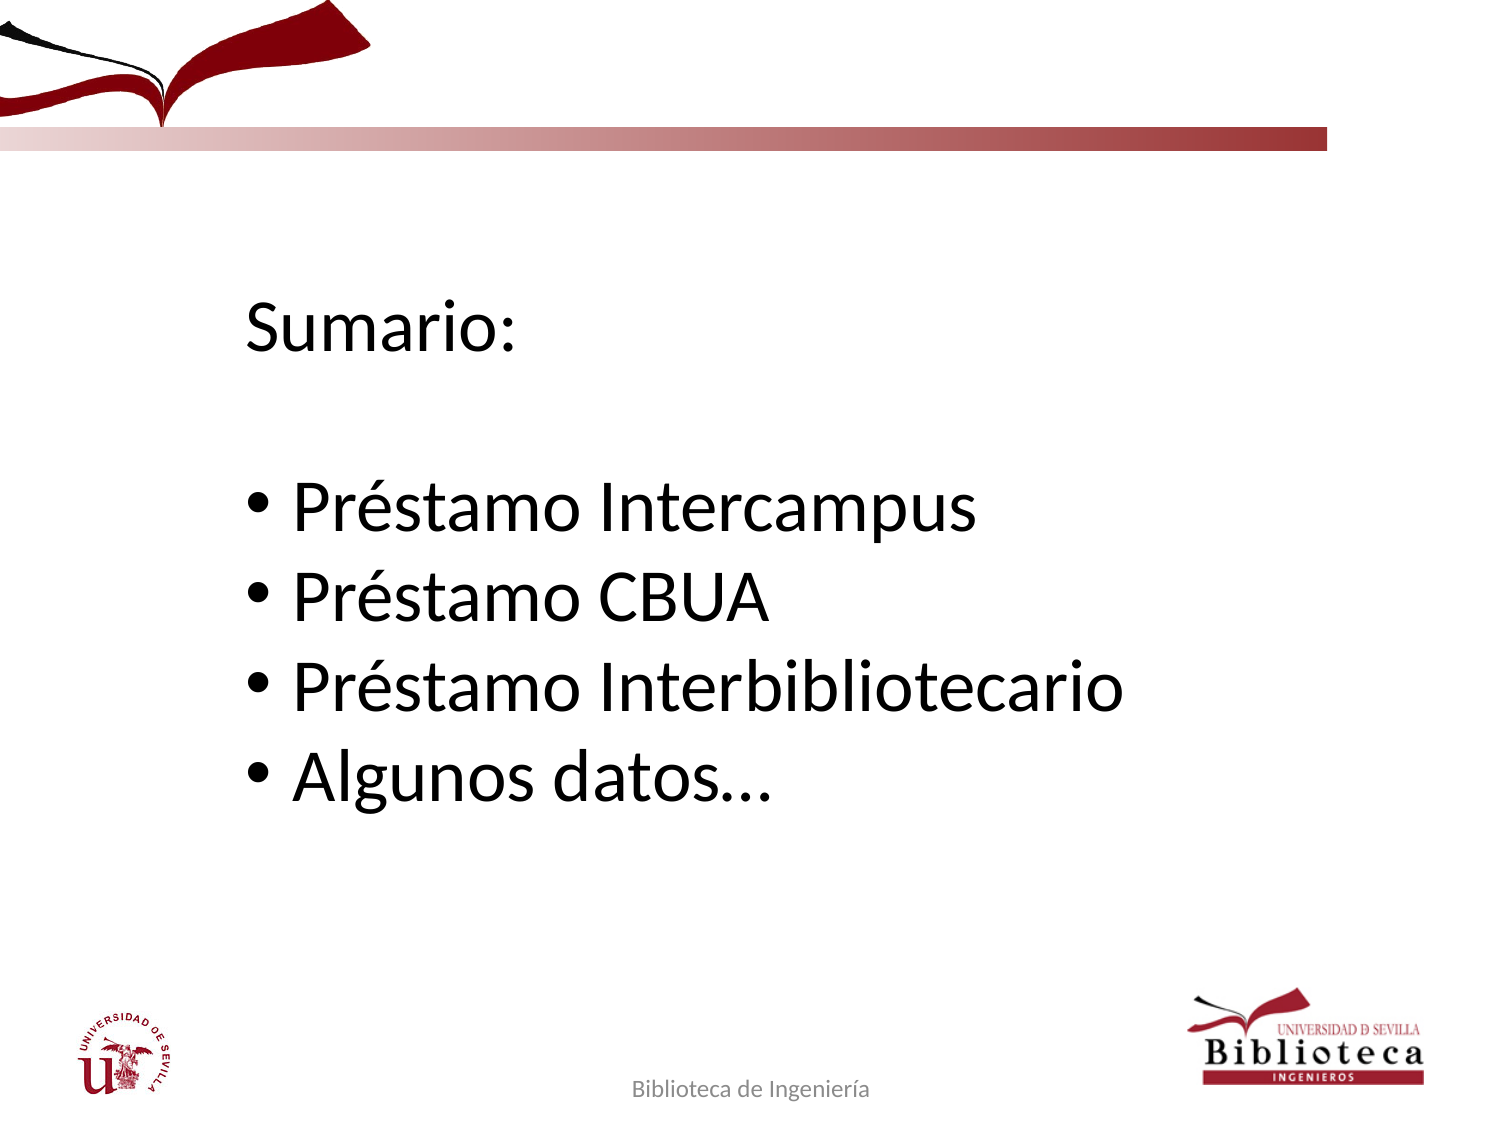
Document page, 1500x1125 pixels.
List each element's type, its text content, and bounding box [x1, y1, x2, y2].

picture [1186, 987, 1424, 1085]
text_box Sumario: Préstamo Intercampus Préstamo CBUA Préstamo Interbibliotecario Algunos datos… [230, 268, 1272, 824]
picture [0, 0, 371, 140]
text_box [0, 127, 1328, 151]
footer Biblioteca de Ingeniería [513, 1070, 989, 1106]
picture [76, 1011, 171, 1095]
